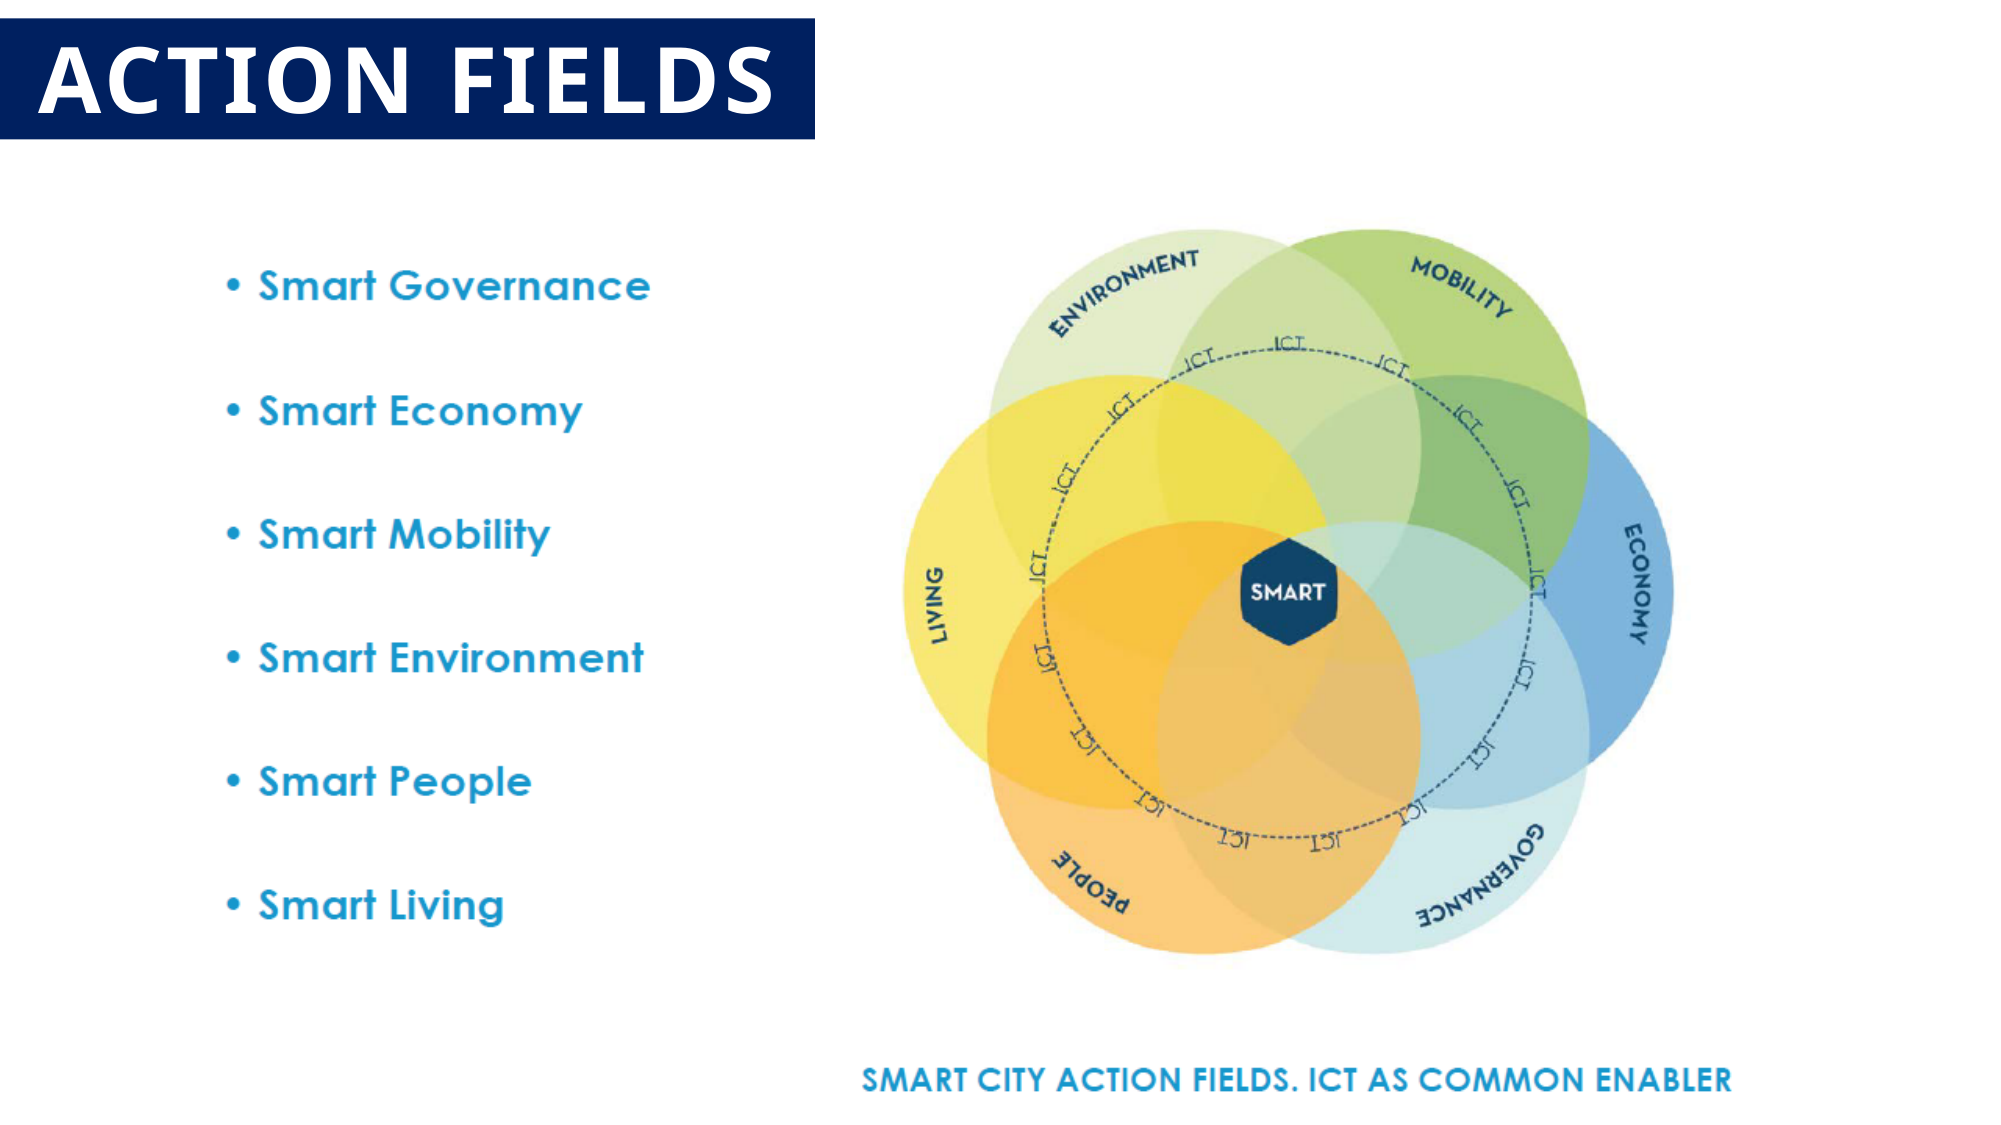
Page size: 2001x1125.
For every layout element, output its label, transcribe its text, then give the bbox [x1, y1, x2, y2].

text_box ACTION FIELDS [0, 17, 816, 141]
picture [207, 198, 1749, 1118]
